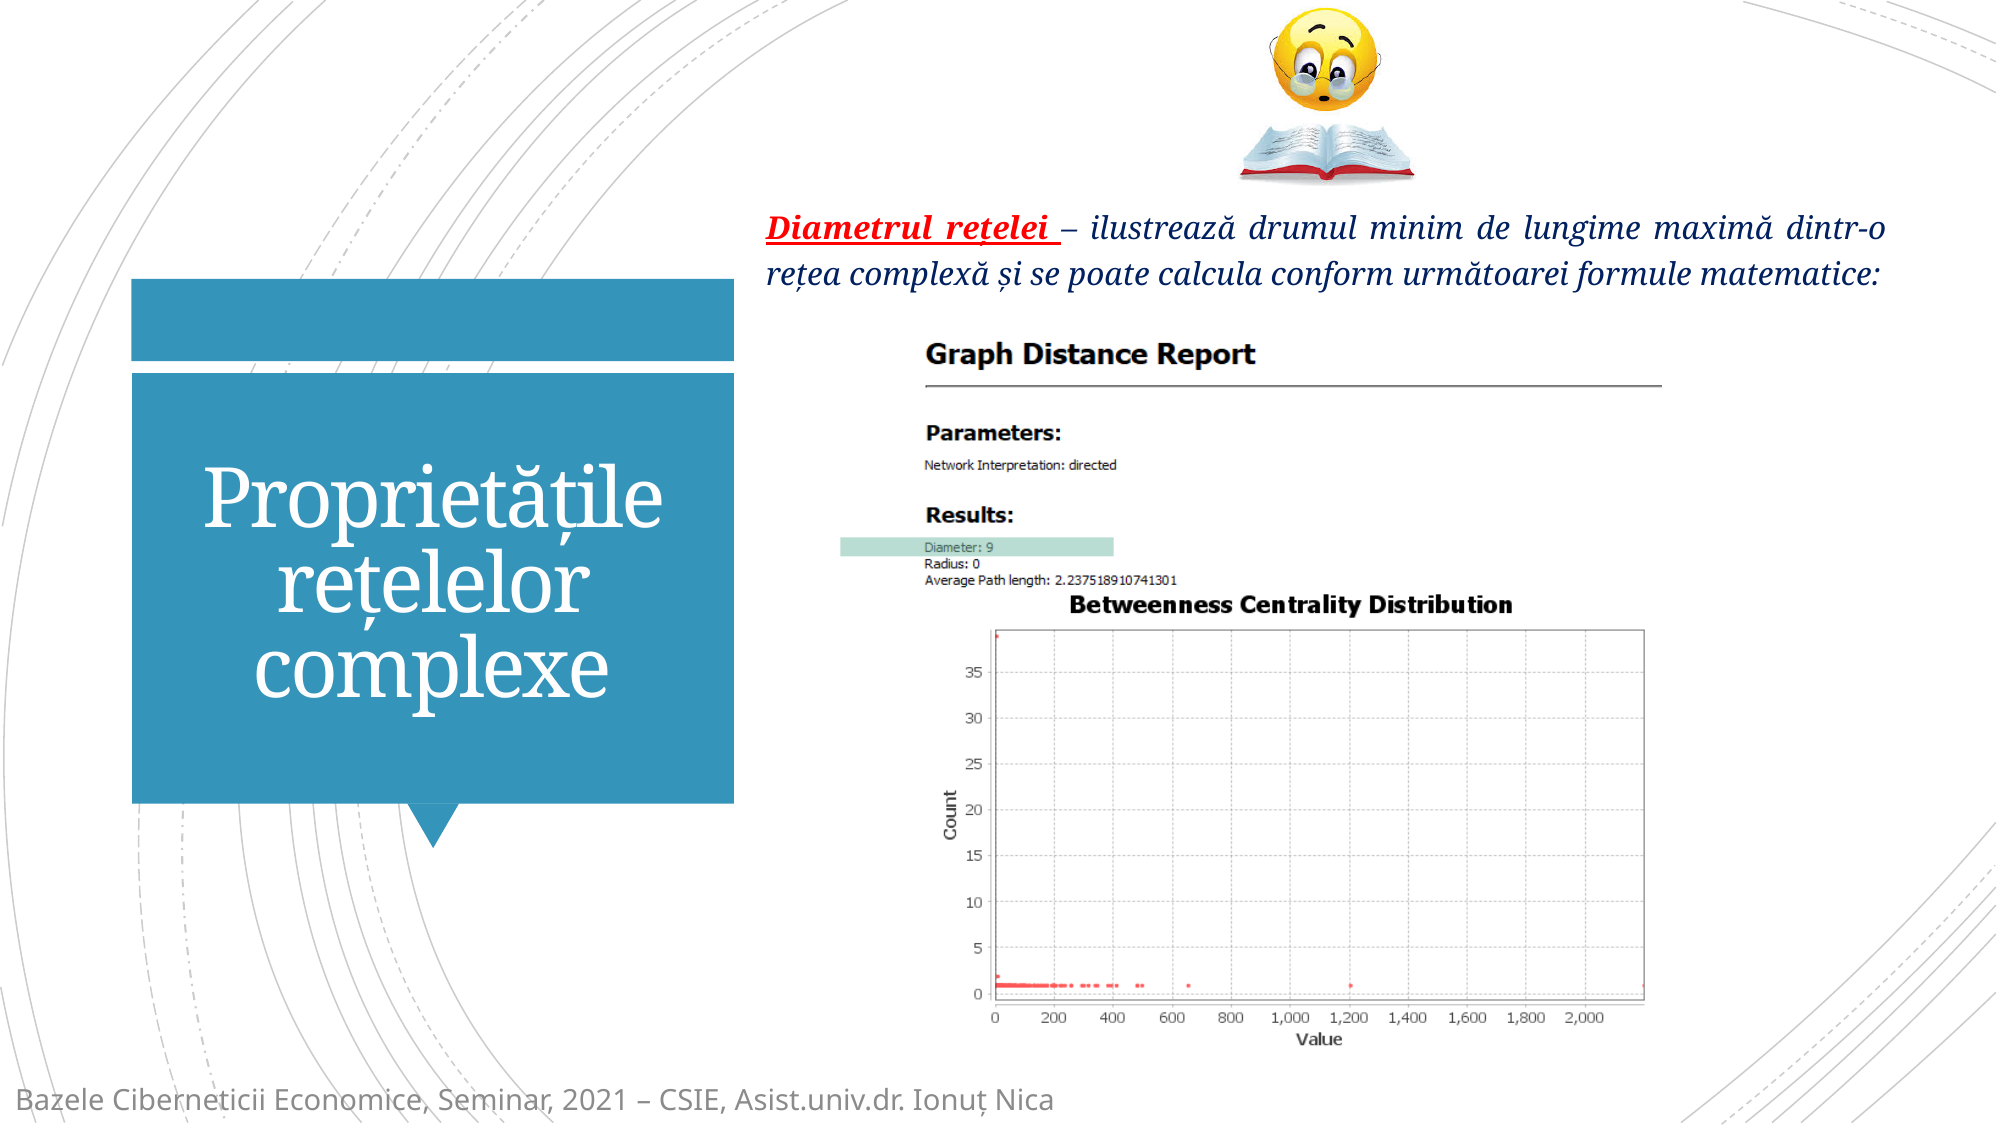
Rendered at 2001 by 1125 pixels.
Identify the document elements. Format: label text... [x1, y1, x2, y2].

title Proprietățile rețelelor complexe [145, 385, 720, 789]
picture [1230, 0, 1423, 192]
picture [922, 336, 1663, 1050]
footer Bazele Ciberneticii Economice, Seminar, 2021 – CSIE, Asist.univ.dr. Ionuț Nica [0, 1068, 1114, 1125]
text_box [840, 537, 922, 557]
